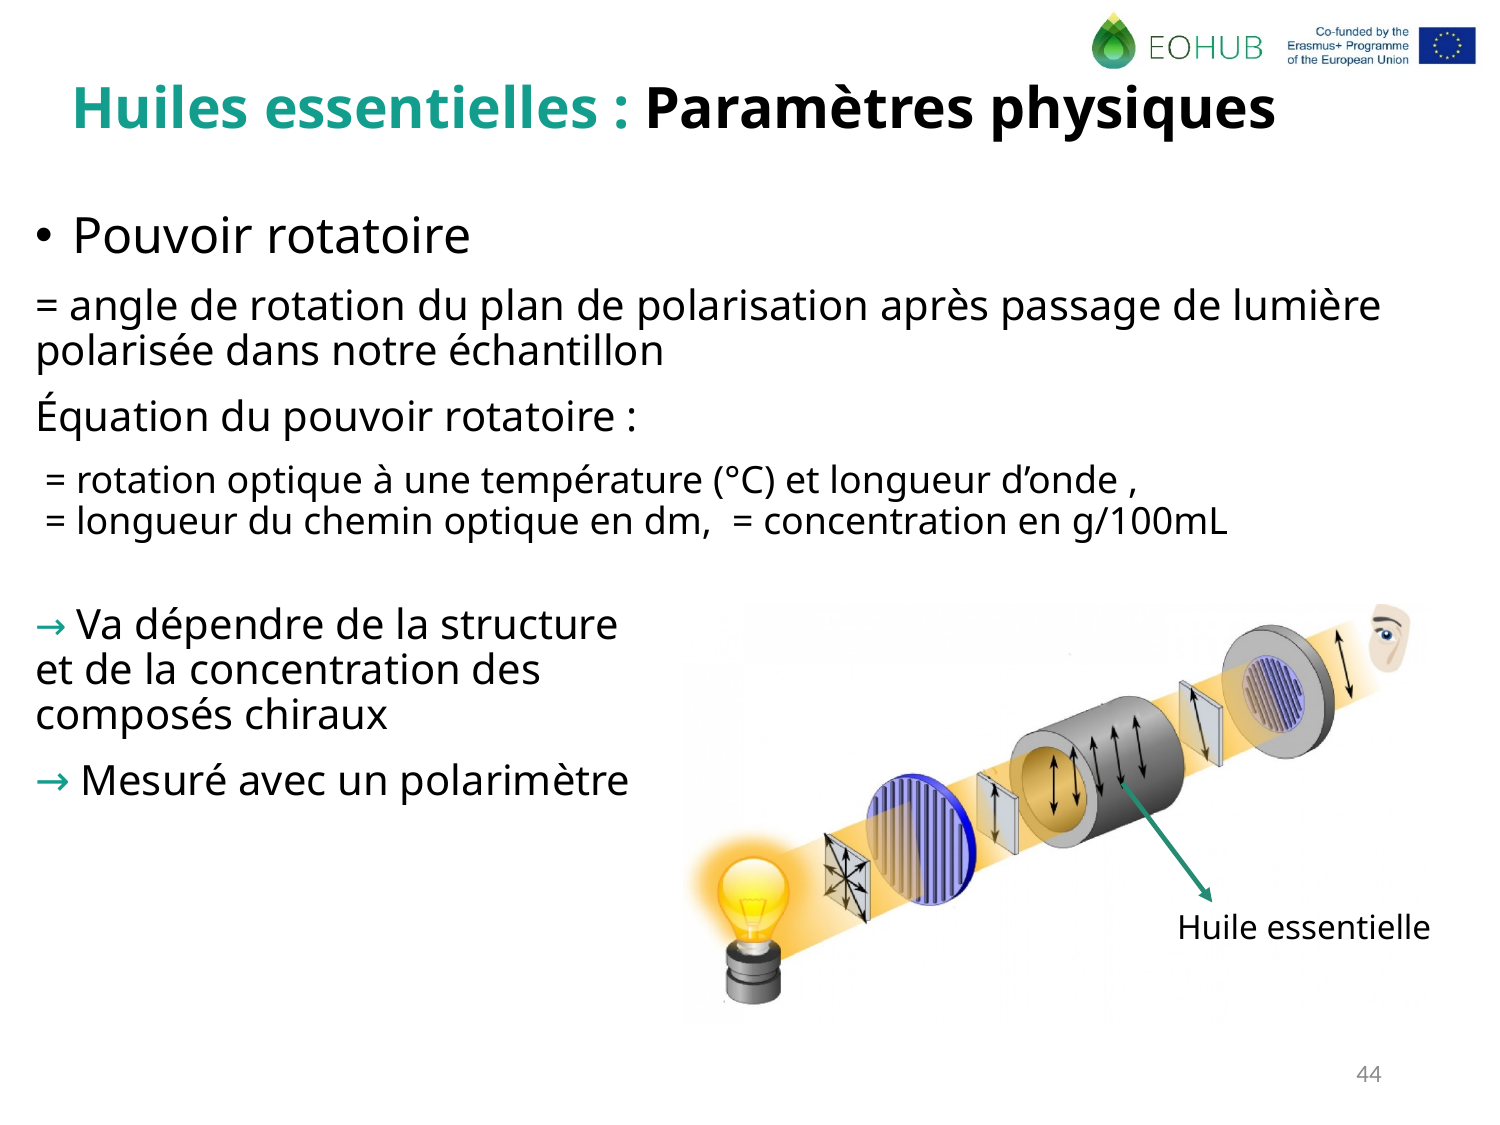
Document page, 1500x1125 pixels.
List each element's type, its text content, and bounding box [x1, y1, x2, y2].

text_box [1083, 0, 1485, 83]
slide_number 44 [1059, 1042, 1397, 1103]
title Huiles essentielles : Paramètres physiques [56, 41, 1307, 179]
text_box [683, 604, 1465, 1024]
text_box [0, 233, 1445, 1025]
